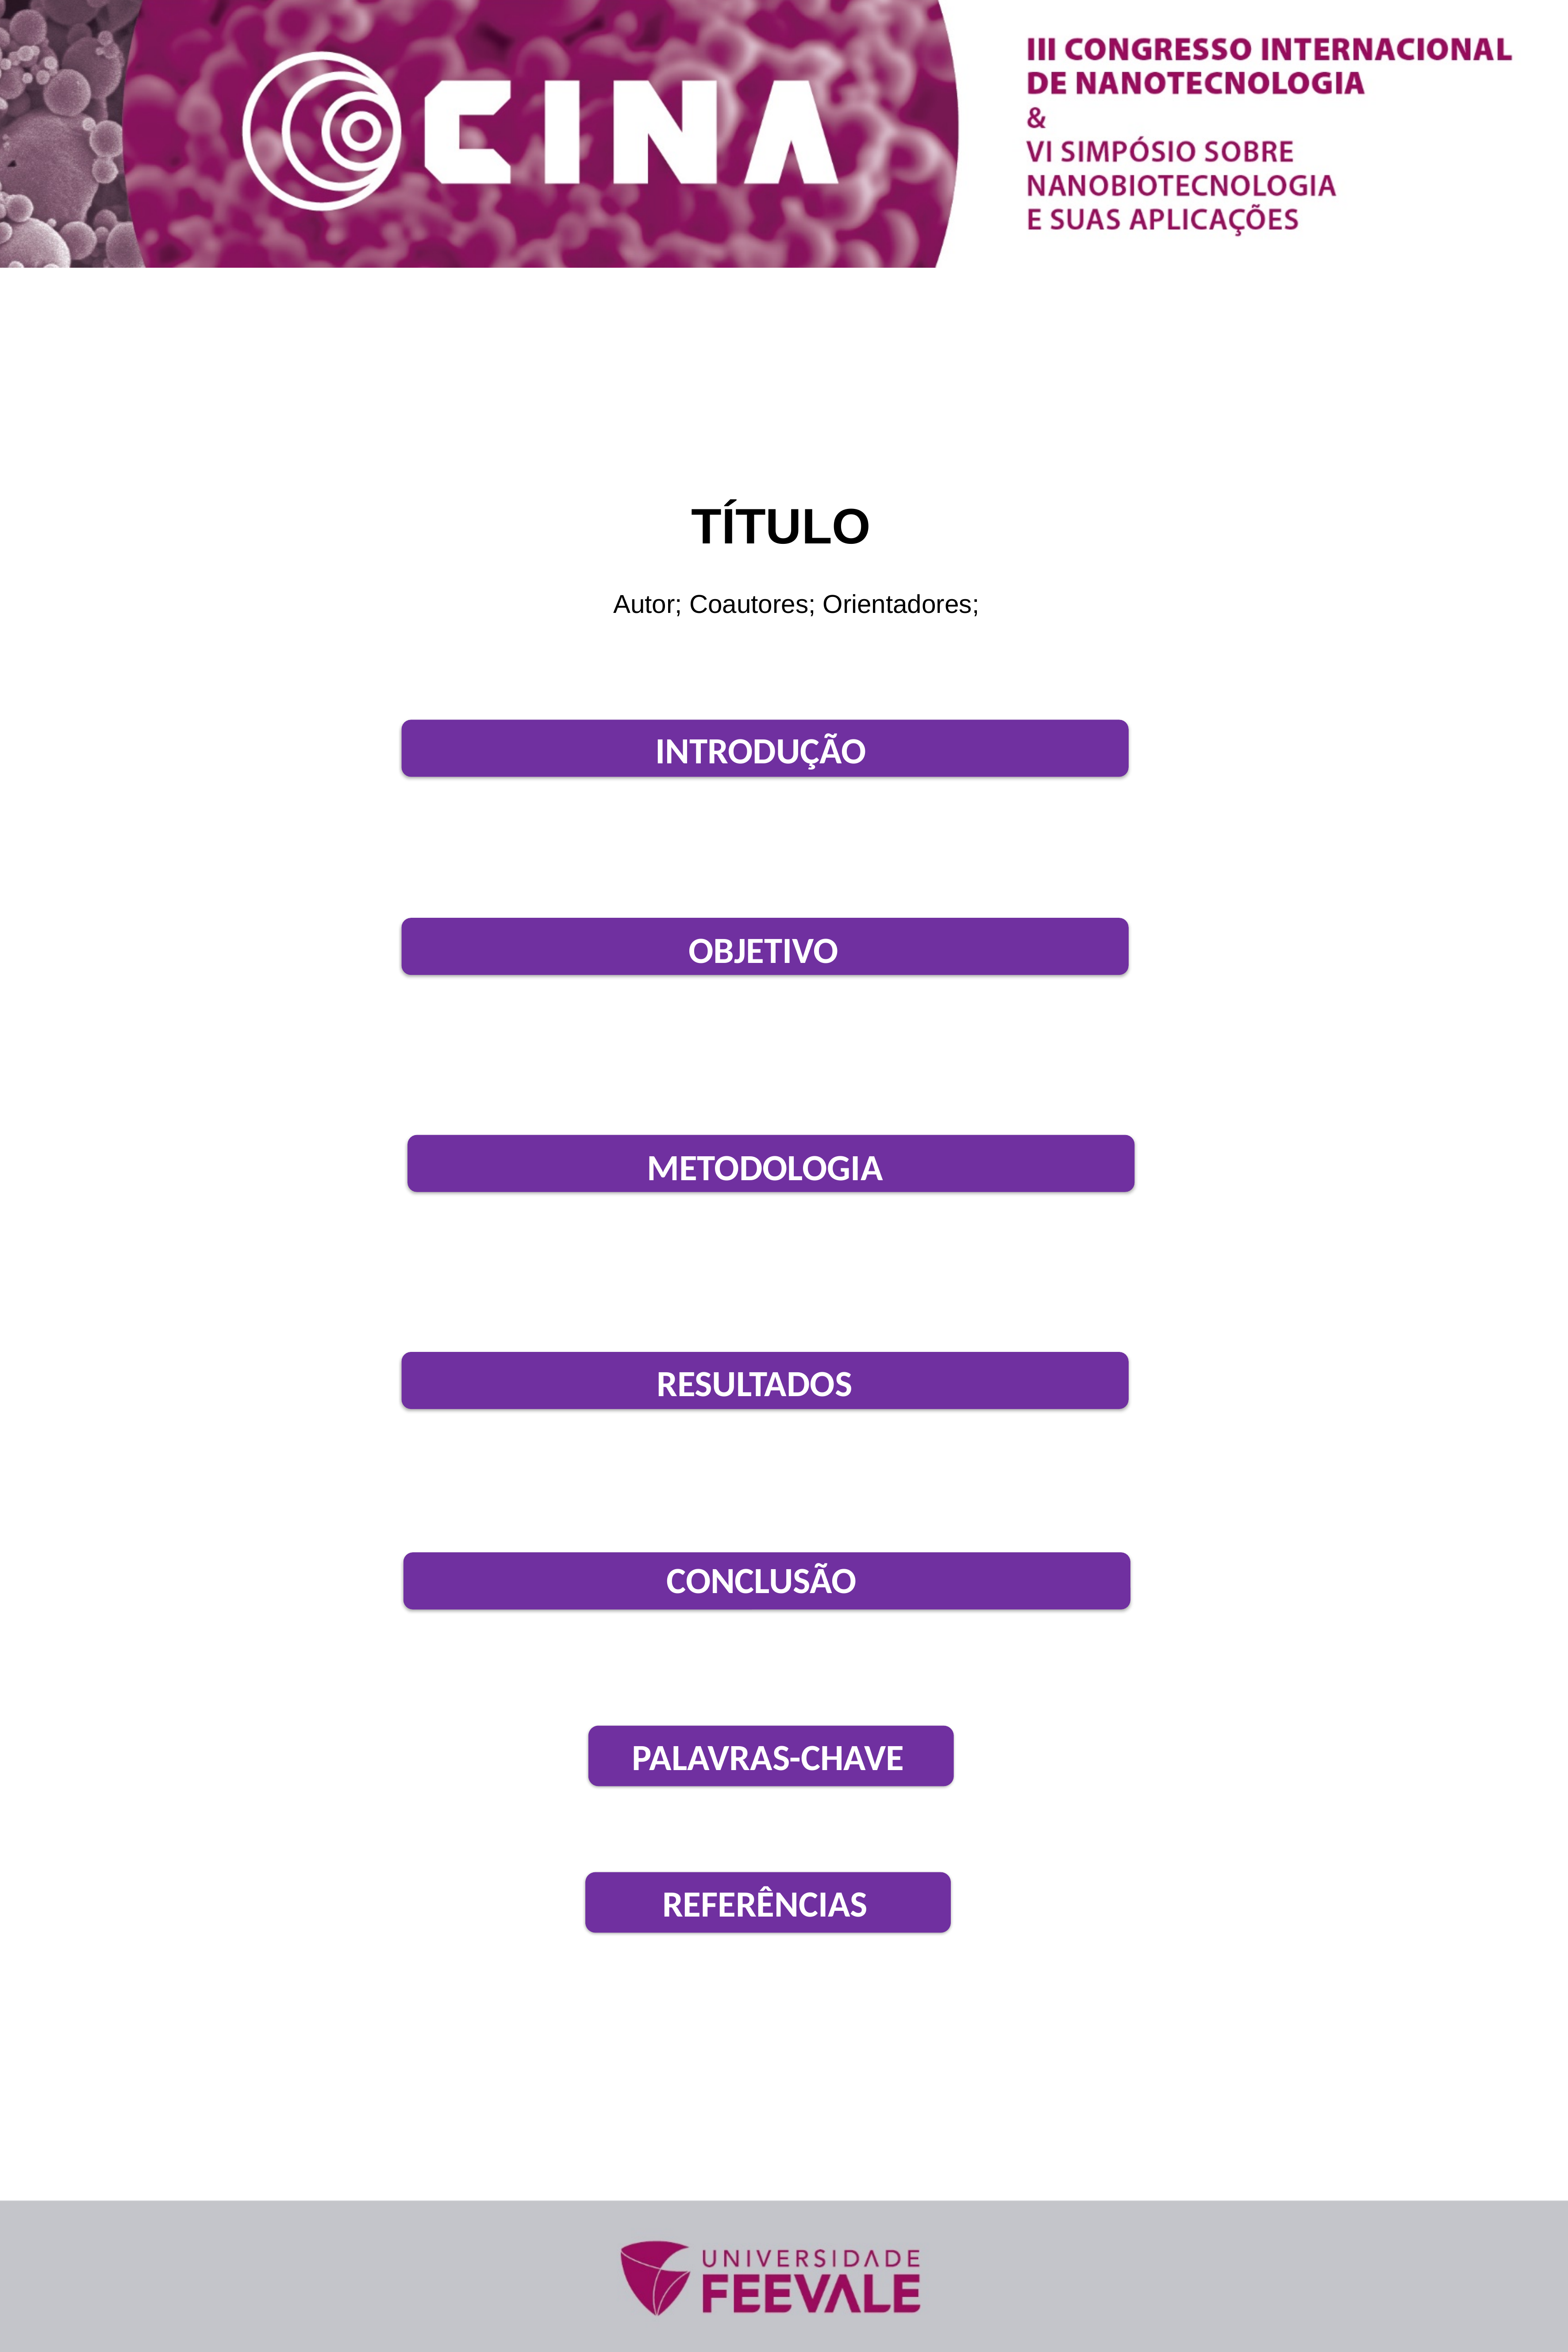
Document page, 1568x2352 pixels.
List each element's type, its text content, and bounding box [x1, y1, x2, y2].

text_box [401, 720, 1129, 777]
text_box TÍTULO [57, 490, 1505, 557]
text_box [588, 1725, 954, 1786]
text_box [403, 1552, 1131, 1610]
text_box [585, 1872, 951, 1933]
text_box Autor; Coautores; Orientadores; [167, 584, 1426, 664]
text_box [401, 1351, 1129, 1409]
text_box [401, 917, 1129, 975]
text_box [407, 1135, 1135, 1192]
picture [0, 2200, 1568, 2352]
picture [0, 0, 1563, 268]
